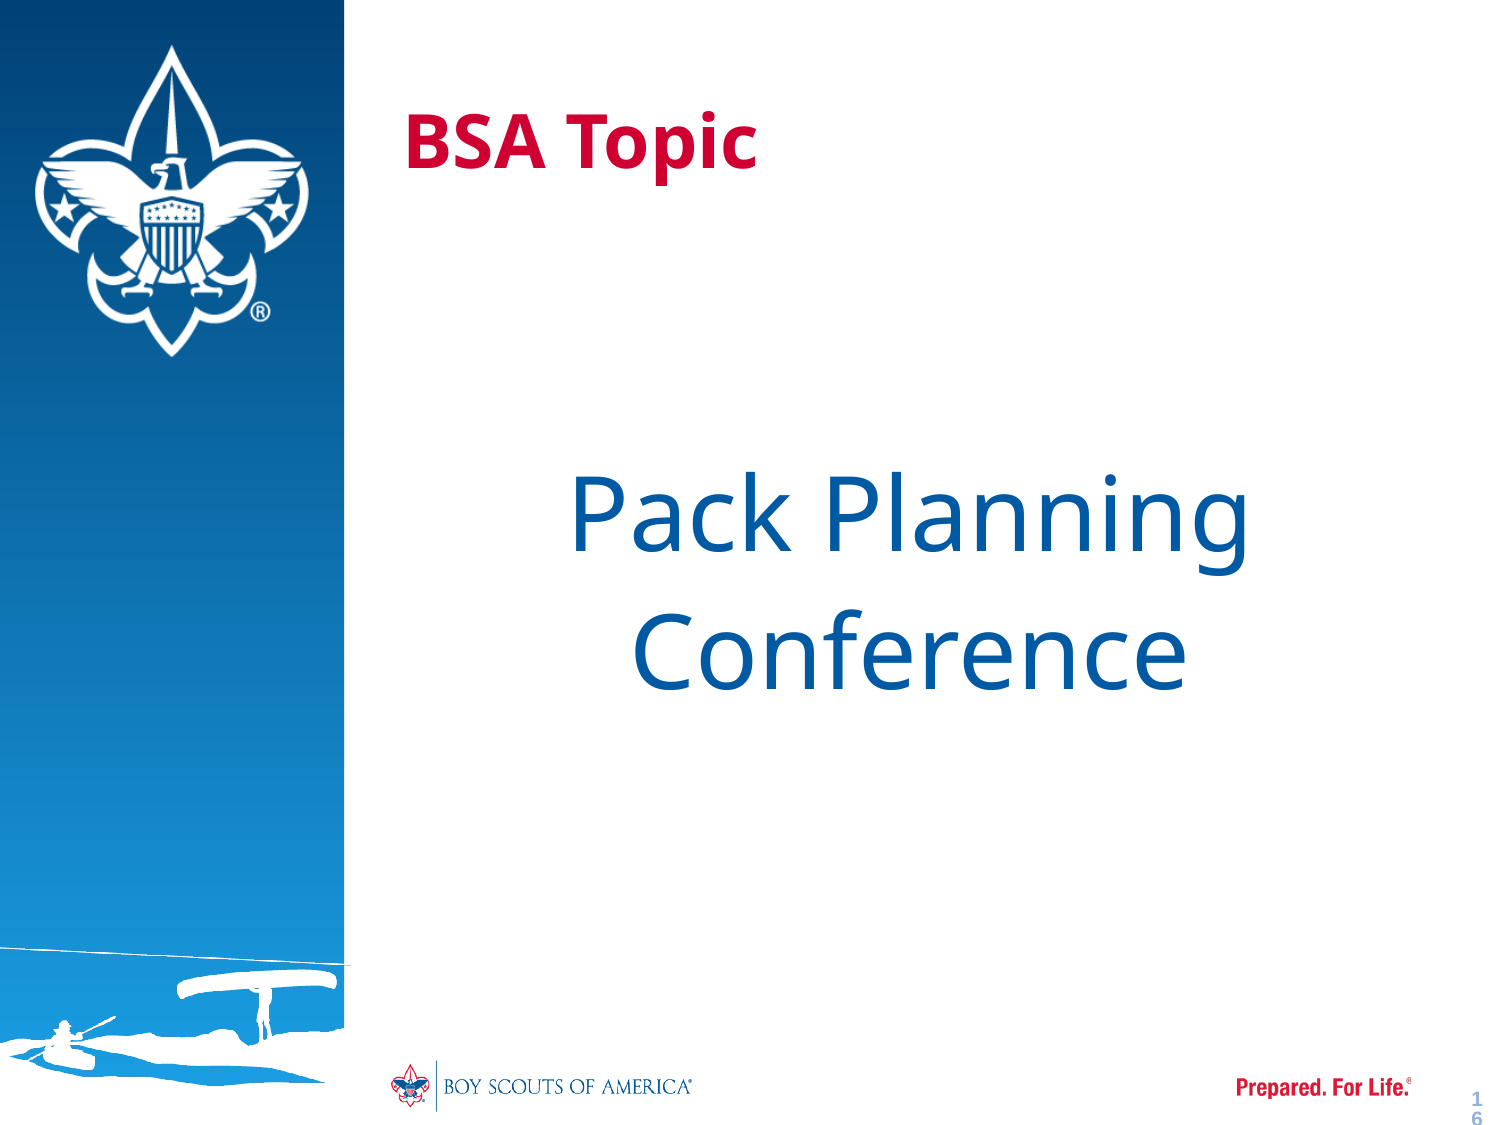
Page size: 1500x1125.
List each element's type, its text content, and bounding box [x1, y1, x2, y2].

picture [391, 1060, 692, 1112]
list Pack Planning Conference [394, 261, 1426, 896]
title BSA Topic [394, 44, 1414, 234]
picture [35, 44, 309, 358]
slide_number 16 [1463, 1077, 1494, 1119]
picture [1237, 1077, 1412, 1099]
picture [0, 900, 351, 1125]
